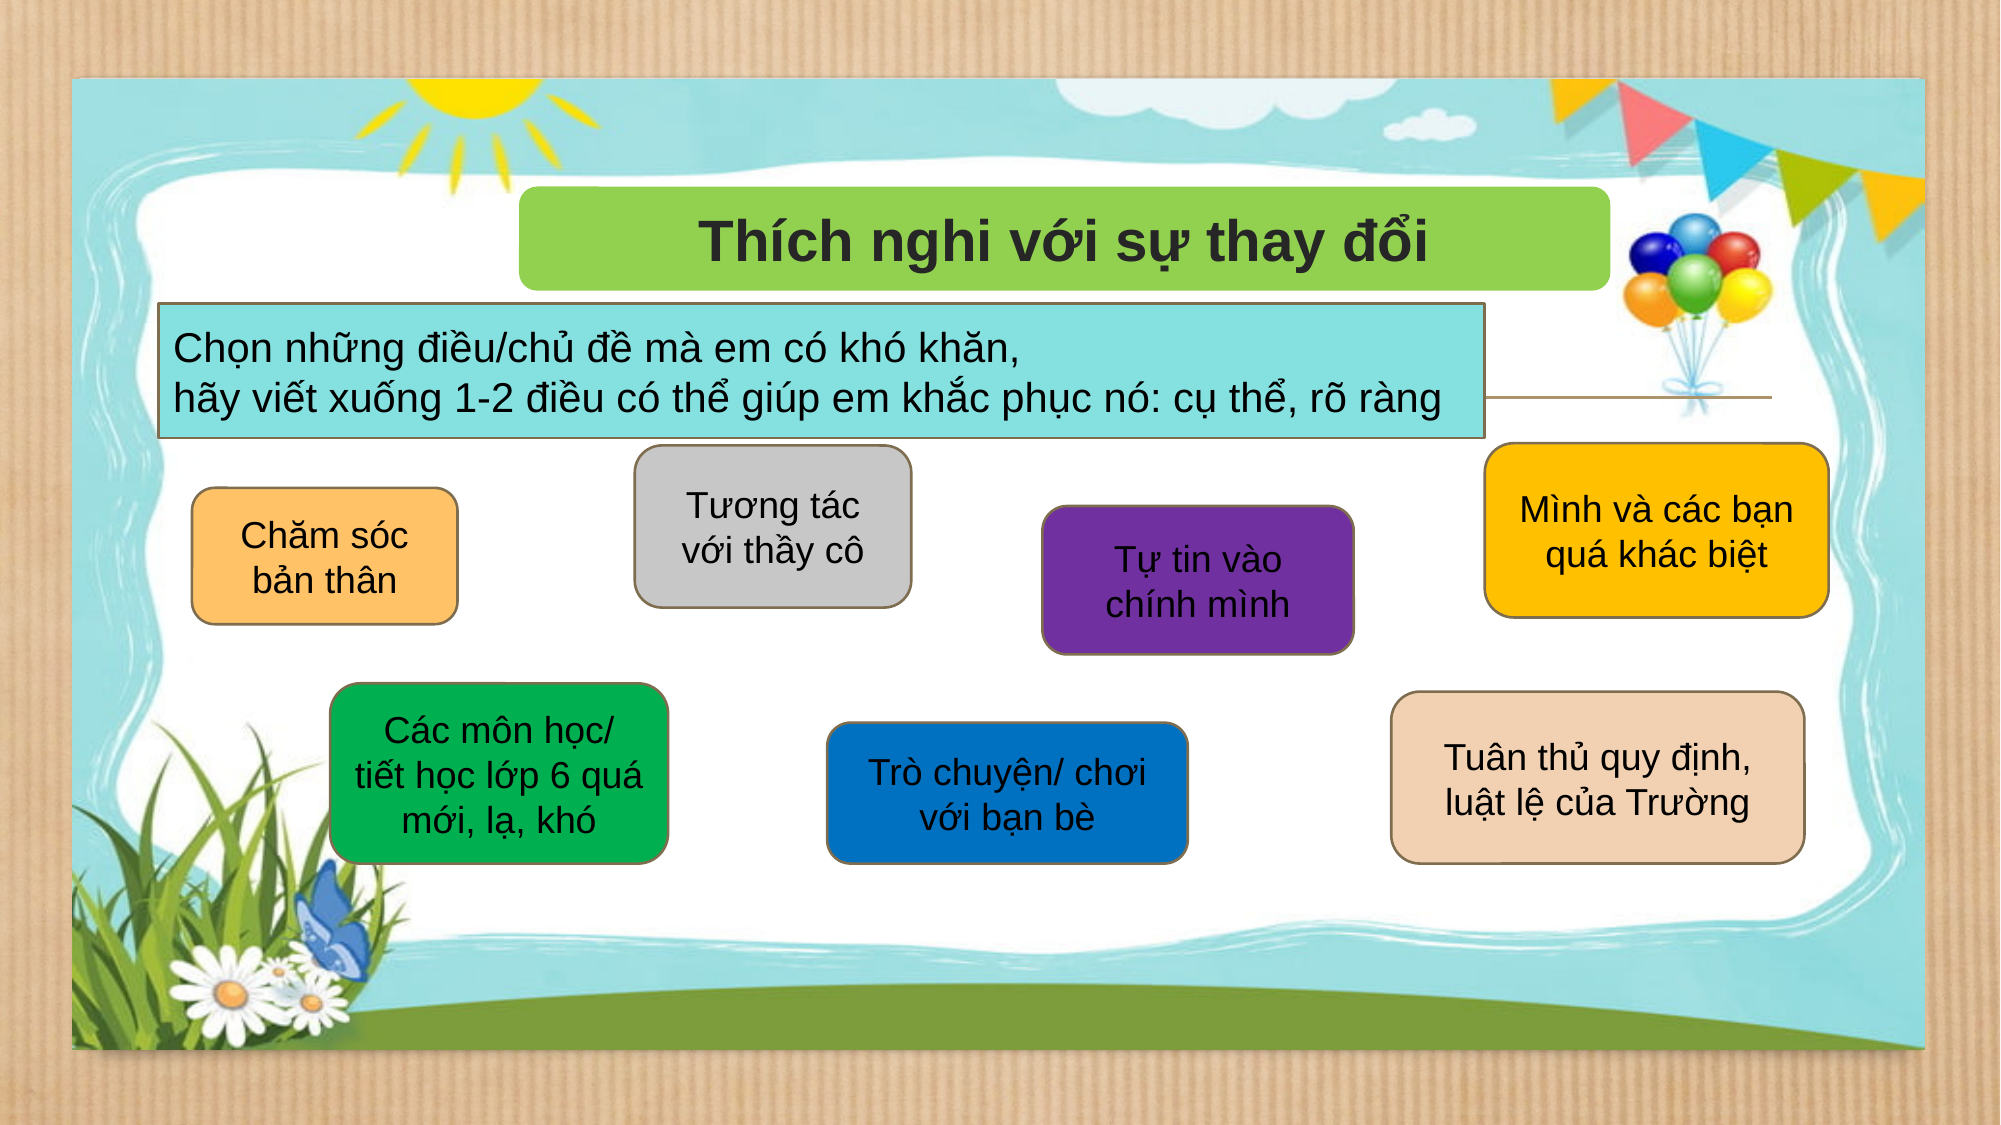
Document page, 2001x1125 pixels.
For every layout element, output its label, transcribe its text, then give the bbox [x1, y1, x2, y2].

text_box Tương tác với thầy cô [633, 444, 913, 609]
text_box Trò chuyện/ chơi với bạn bè [825, 721, 1190, 865]
text_box Thích nghi với sự thay đổi [518, 186, 1611, 291]
picture [0, 0, 2001, 1125]
text_box Chăm sóc bản thân [190, 486, 459, 626]
text_box Chọn những điều/chủ đề mà em có khó khăn, hãy viết xuống 1-2 điều có thể giúp em khắc phục nó: cụ thể, rõ ràng [157, 302, 1486, 439]
text_box Tự tin vào chính mình [1041, 504, 1356, 656]
text_box Mình và các bạn quá khác biệt [1483, 441, 1830, 619]
text_box Tuân thủ quy định, luật lệ của Trường [1389, 690, 1806, 865]
text_box Các môn học/ tiết học lớp 6 quá mới, lạ, khó [328, 681, 670, 865]
